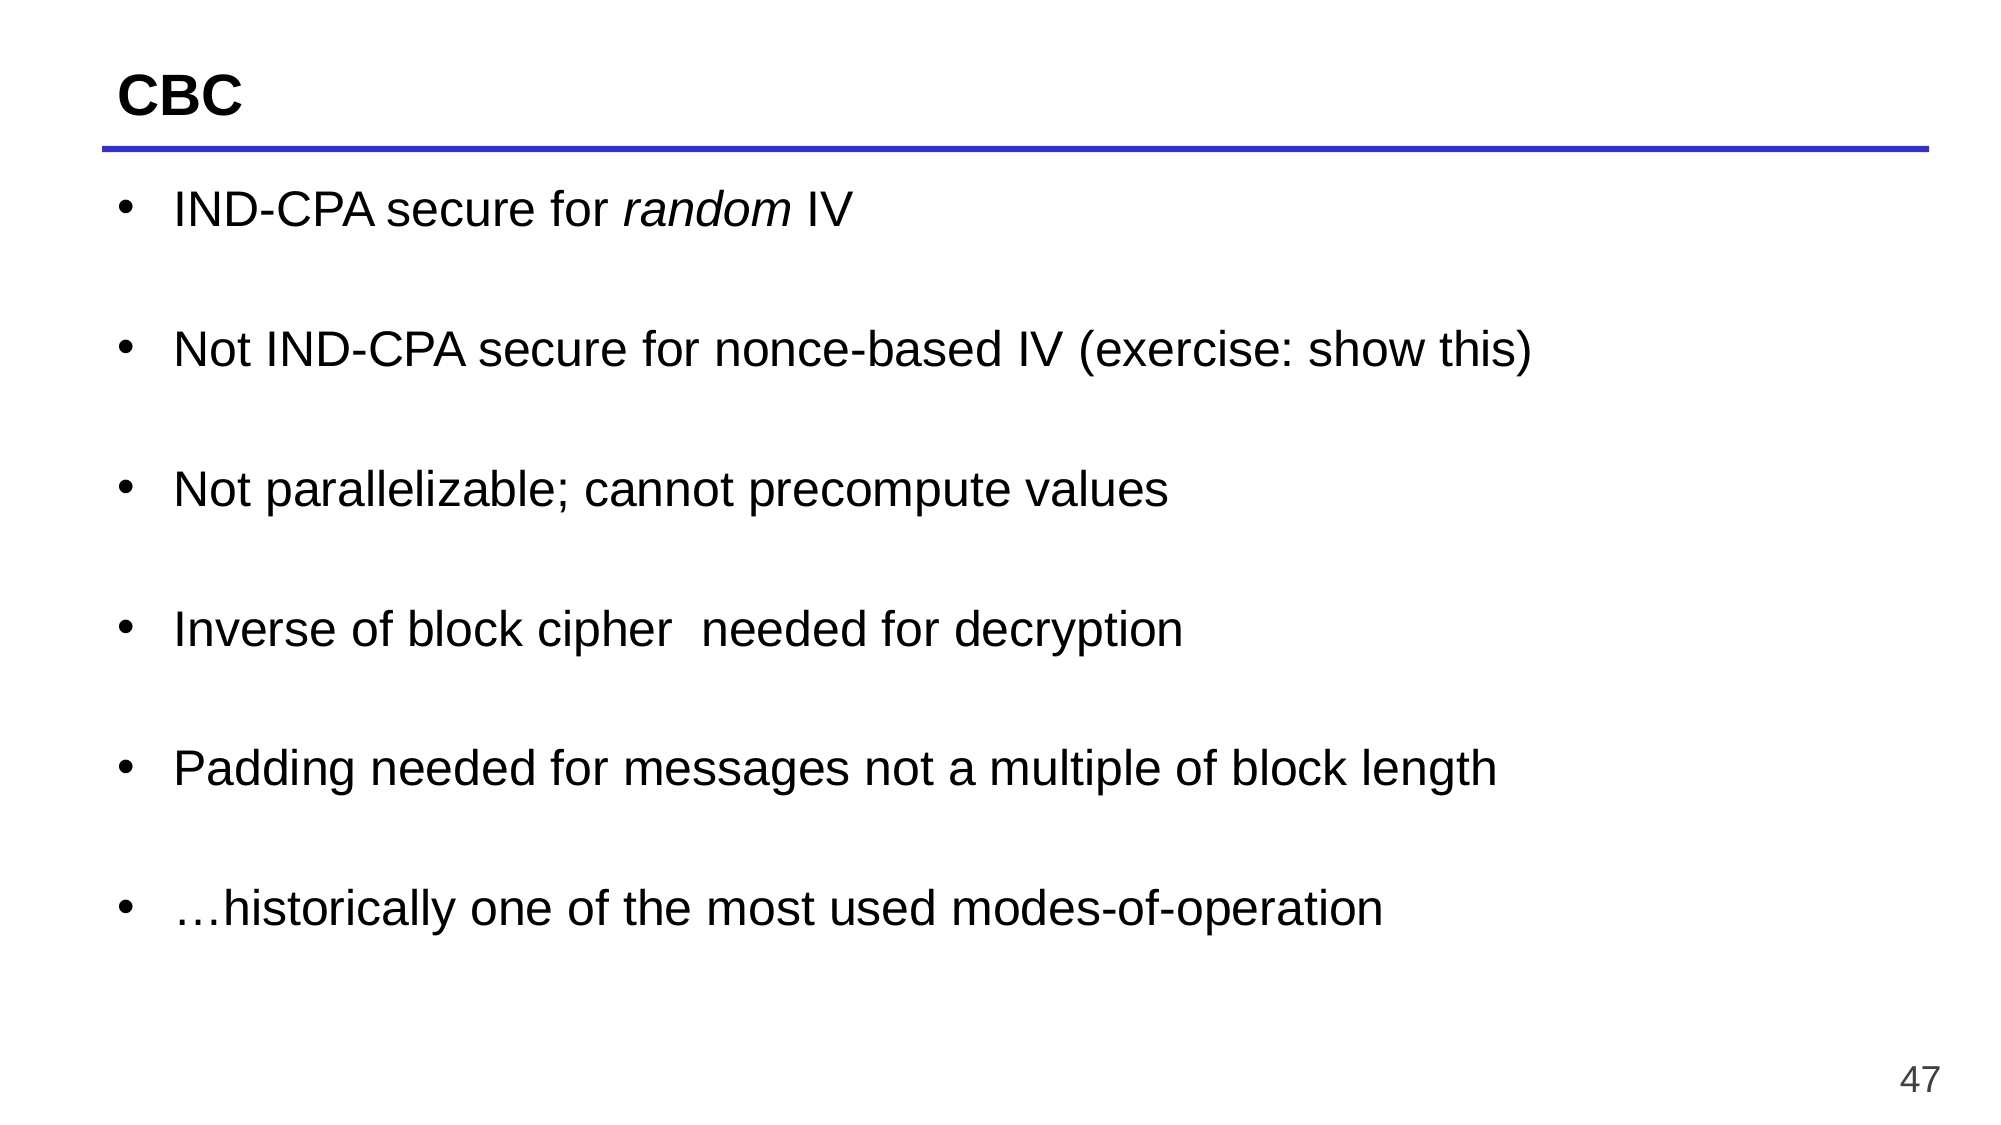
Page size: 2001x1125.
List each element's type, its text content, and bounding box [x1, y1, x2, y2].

slide_number 47 [1539, 1047, 1957, 1101]
title CBC [102, 54, 1930, 130]
